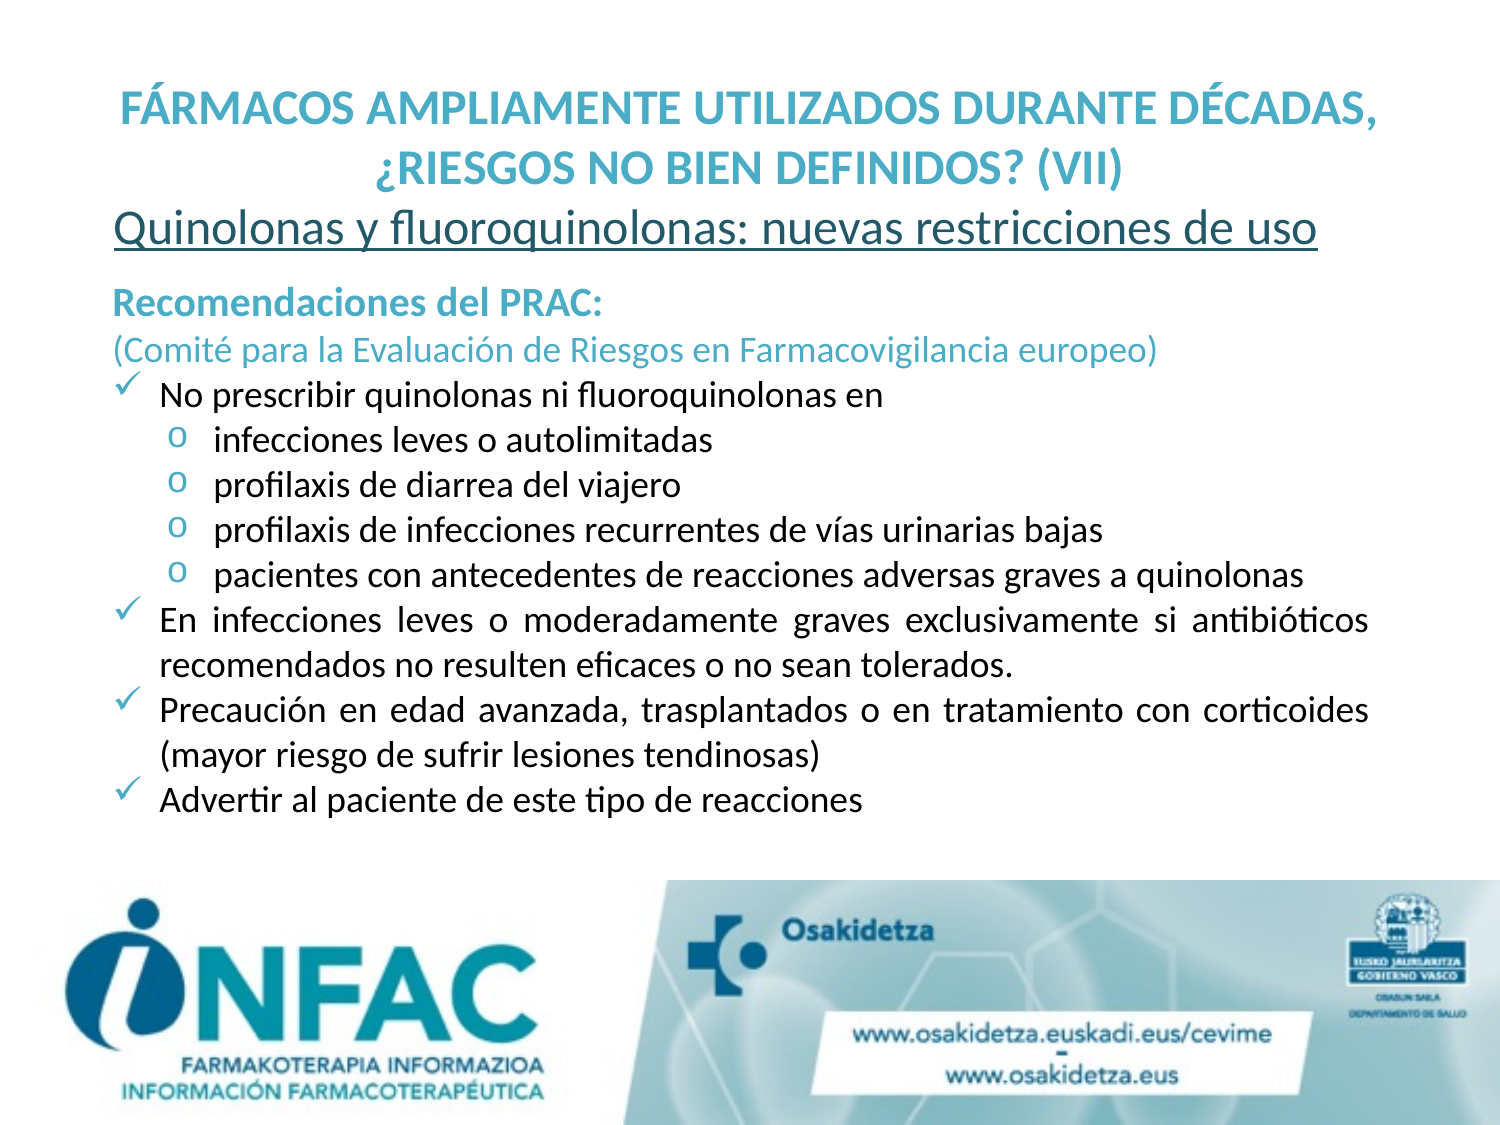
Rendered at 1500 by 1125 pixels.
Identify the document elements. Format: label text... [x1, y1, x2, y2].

text_box FÁRMACOS AMPLIAMENTE UTILIZADOS DURANTE DÉCADAS, ¿RIESGOS NO BIEN DEFINIDOS? (VII) Quinolonas y fluoroquinolonas: nuevas restricciones de uso [99, 66, 1400, 262]
text_box Recomendaciones del PRAC: (Comité para la Evaluación de Riesgos en Farmacovigilancia europeo) No prescribir quinolonas ni fluoroquinolonas en infecciones leves o autolimitadas profilaxis de diarrea del viajero profilaxis de infecciones recurrentes de vías urinarias bajas pacientes con antecedentes de reacciones adversas graves a quinolonas En infecciones leves o moderadamente graves exclusivamente si antibióticos recomendados no resulten eficaces o no sean tolerados. Precaución en edad avanzada, trasplantados o en tratamiento con corticoides (mayor riesgo de sufrir lesiones tendinosas) Advertir al paciente de este tipo de reacciones [97, 267, 1386, 827]
picture [1, 880, 1500, 1125]
